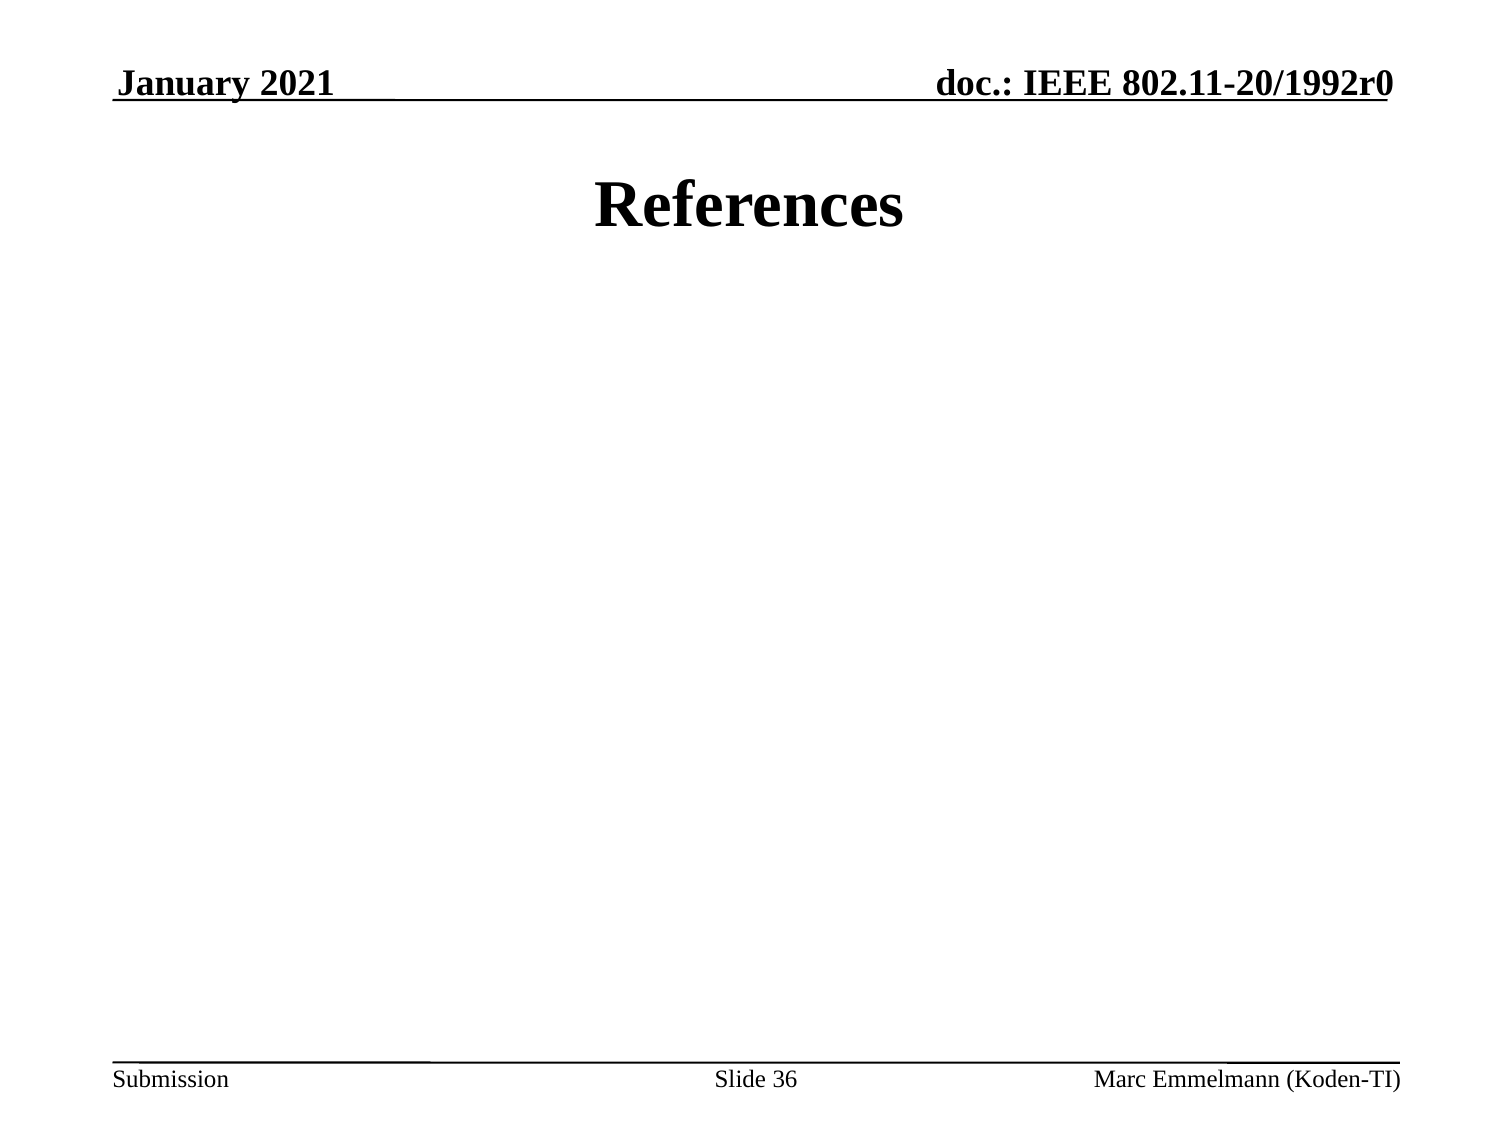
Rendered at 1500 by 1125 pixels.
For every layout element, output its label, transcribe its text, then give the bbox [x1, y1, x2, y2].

slide_number Slide 36 [712, 1061, 800, 1123]
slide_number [116, 58, 507, 104]
title References [112, 112, 1388, 288]
footer Marc Emmelmann (Koden-TI) [1019, 1061, 1402, 1093]
